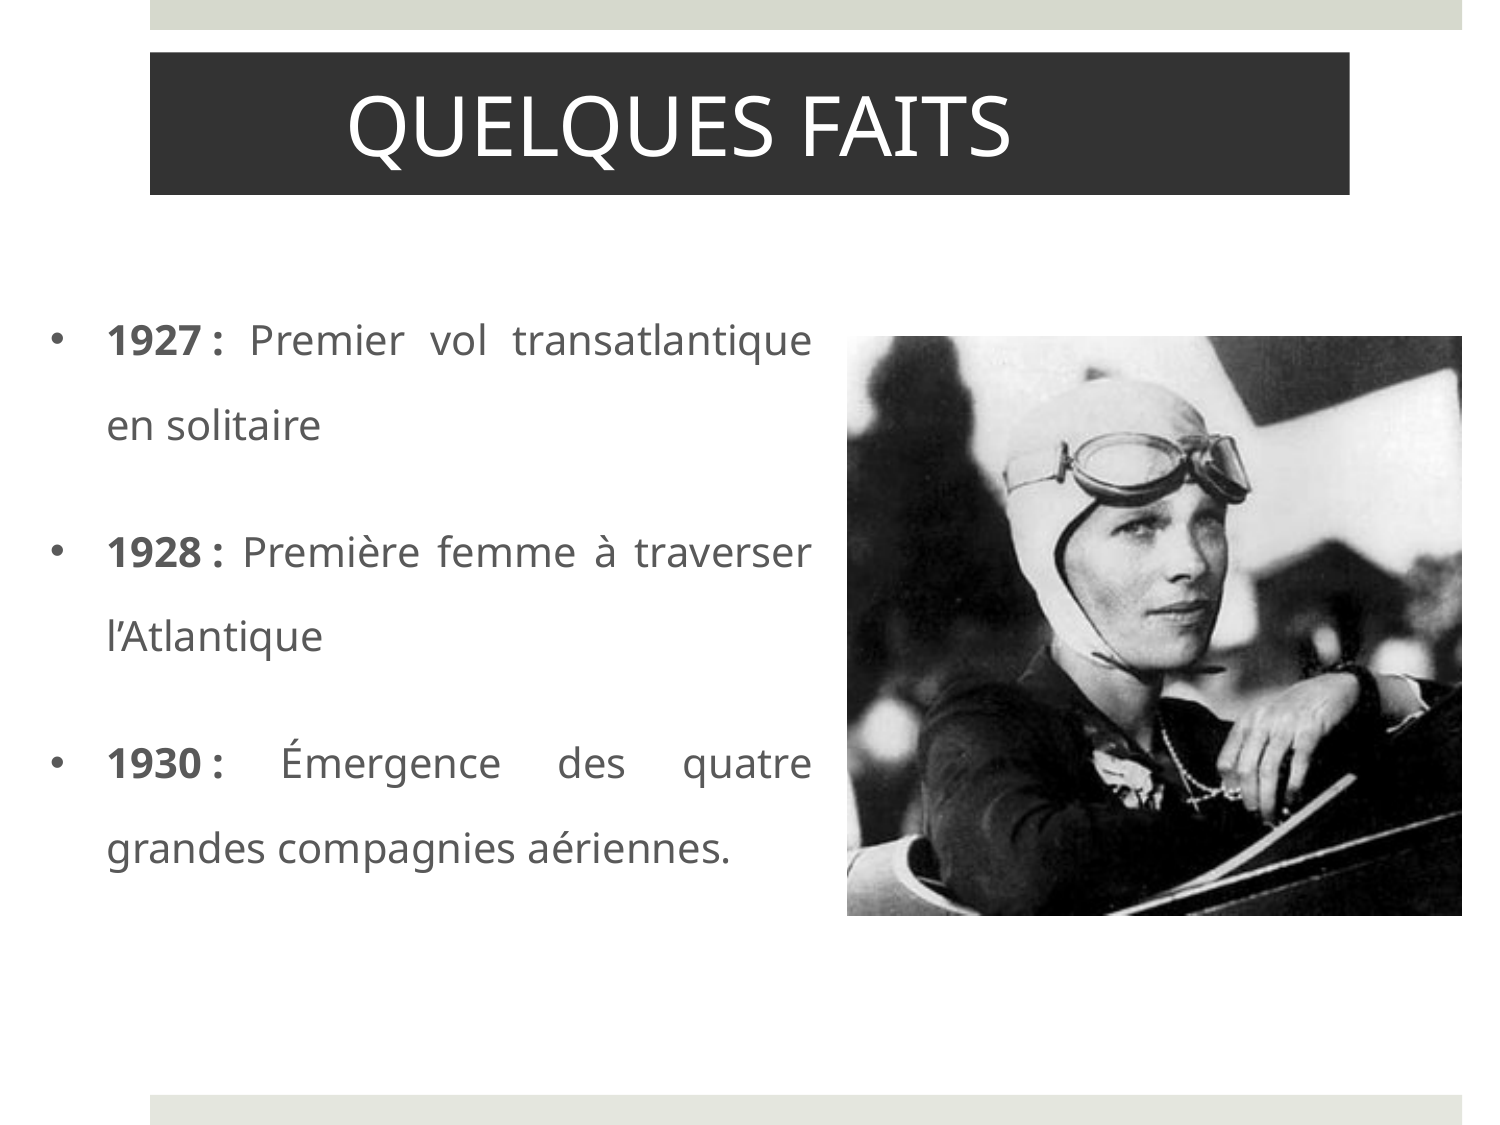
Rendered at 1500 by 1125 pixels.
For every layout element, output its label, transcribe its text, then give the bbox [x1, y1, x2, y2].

title Quelques faits [150, 52, 1350, 195]
picture [846, 335, 1463, 917]
list 1927 : Premier vol transatlantique en solitaire 1928 : Première femme à traverser l’Atlantique 1930 : Émergence des quatre grandes compagnies aériennes. [34, 271, 828, 1042]
